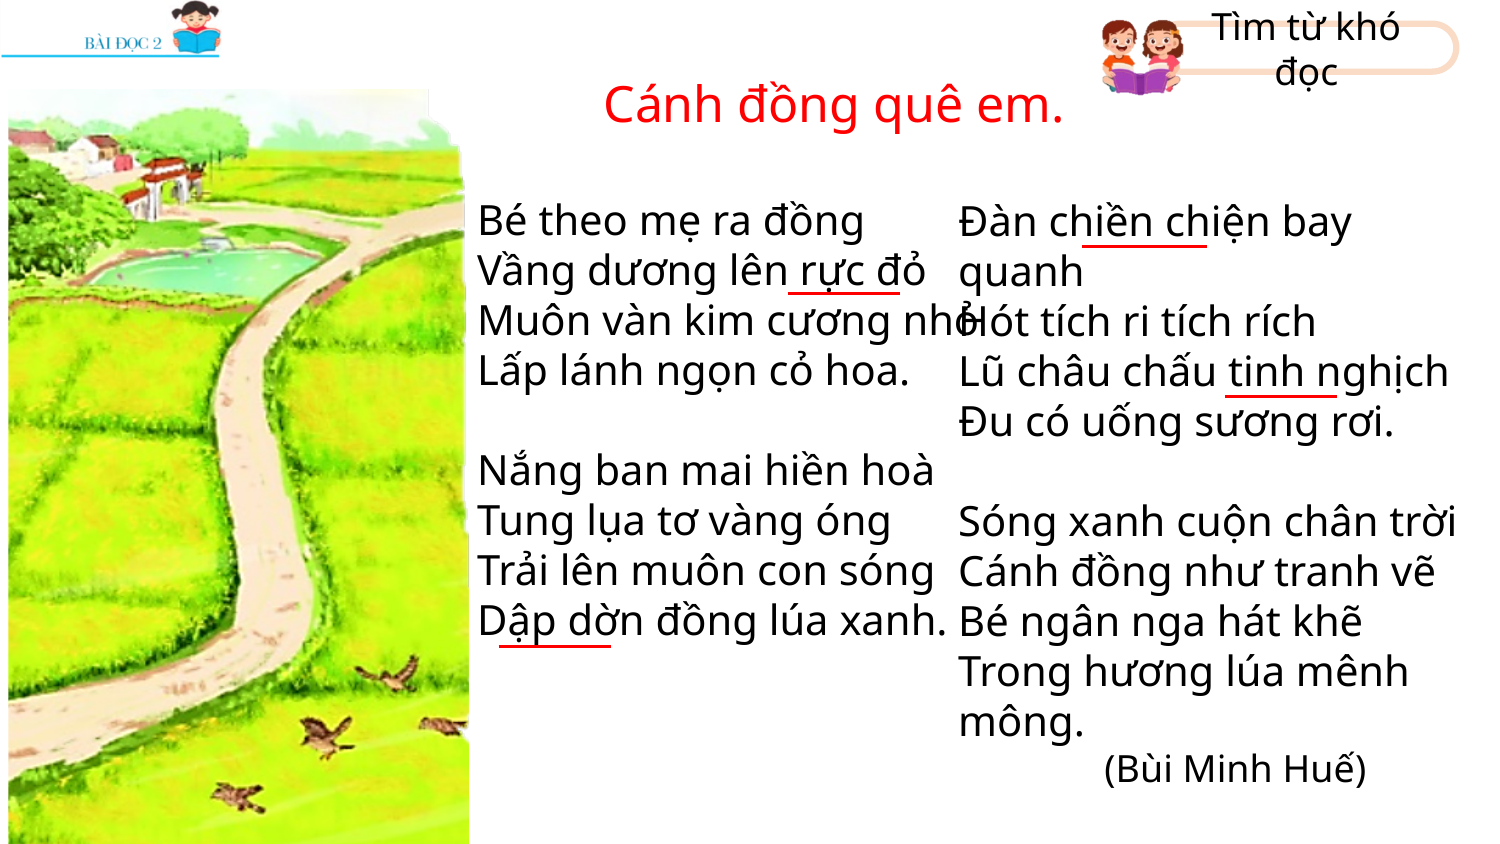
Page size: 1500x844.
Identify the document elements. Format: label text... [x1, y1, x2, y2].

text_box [1087, 0, 1457, 108]
text_box Cánh đồng quê em. [508, 62, 1161, 141]
picture [0, 0, 222, 58]
picture [7, 88, 470, 844]
text_box Bé theo mẹ ra đồng Vầng dương lên rực đỏ Muôn vàn kim cương nhỏ Lấp lánh ngọn cỏ hoa. Nắng ban mai hiền hoà Tung lụa tơ vàng óng Trải lên muôn con sóng Dập dờn đồng lúa xanh. [475, 186, 1031, 652]
text_box Đàn chiền chiện bay quanh Hót tích ri tích rích Lũ châu chấu tinh nghịch Đu có uống sương rơi. Sóng xanh cuộn chân trời Cánh đồng như tranh vẽ Bé ngân nga hát khẽ Trong hương lúa mênh mông. (Bùi Minh Huế) [943, 187, 1500, 798]
